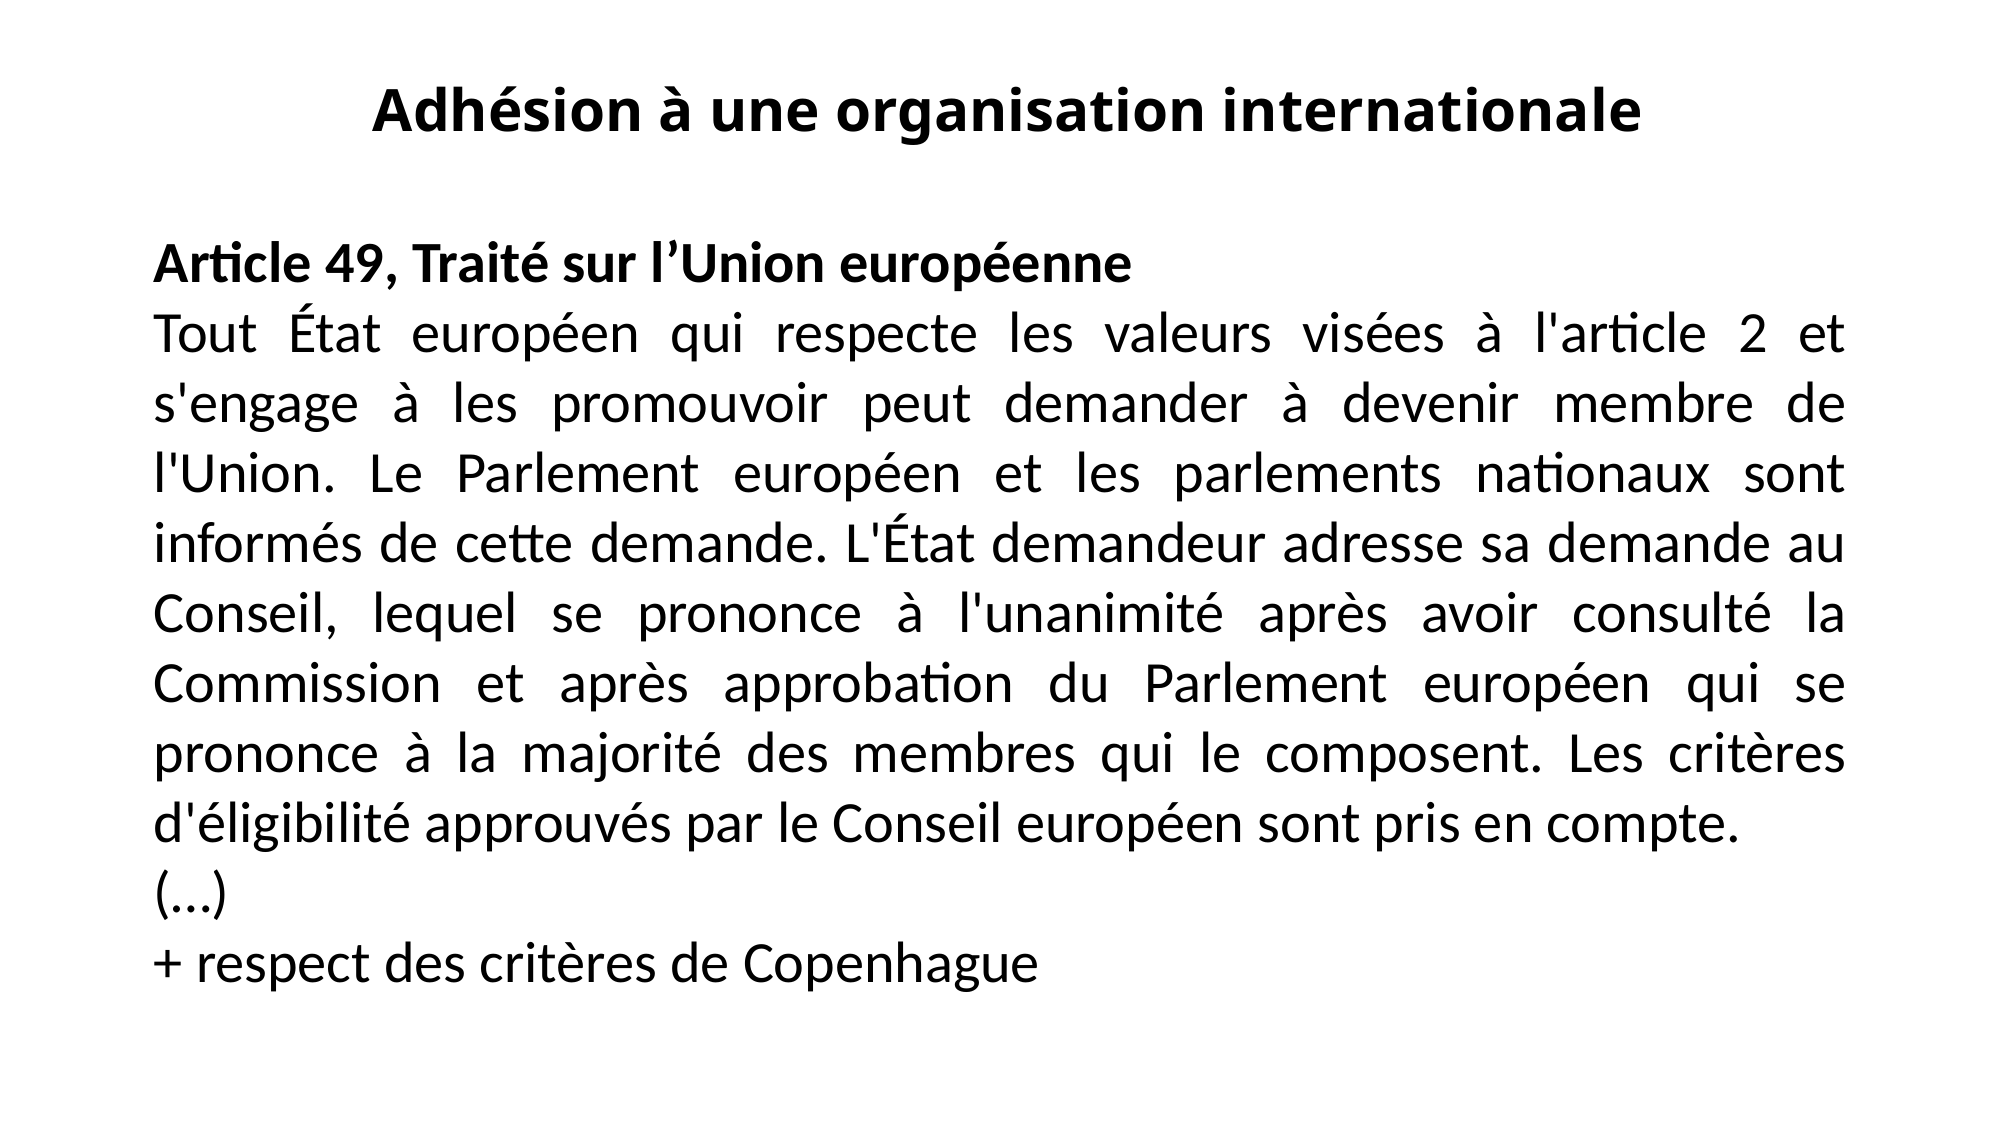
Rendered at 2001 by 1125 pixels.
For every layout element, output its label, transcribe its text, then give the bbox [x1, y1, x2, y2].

text_box Adhésion à une organisation internationale [153, 59, 1863, 166]
text_box Article 49, Traité sur l’Union européenne Tout État européen qui respecte les valeurs visées à l'article 2 et s'engage à les promouvoir peut demander à devenir membre de l'Union. Le Parlement européen et les parlements nationaux sont informés de cette demande. L'État demandeur adresse sa demande au Conseil, lequel se prononce à l'unanimité après avoir consulté la Commission et après approbation du Parlement européen qui se prononce à la majorité des membres qui le composent. Les critères d'éligibilité approuvés par le Conseil européen sont pris en compte. (…) + respect des critères de Copenhague [139, 216, 1863, 1013]
